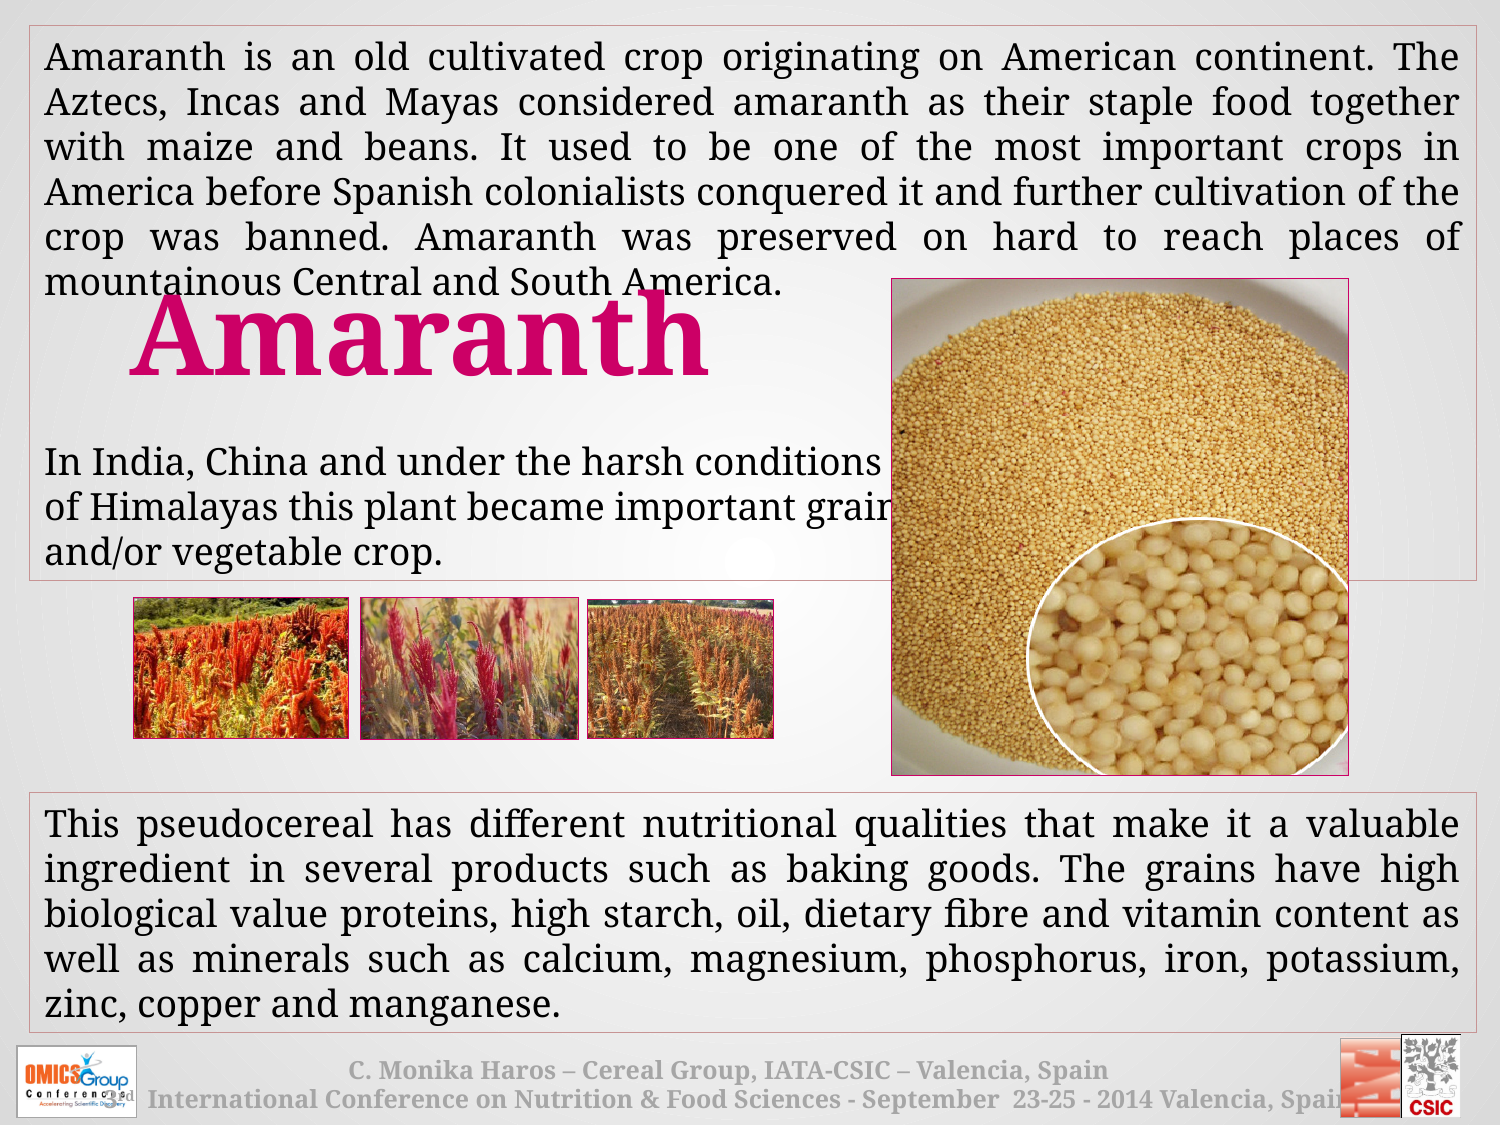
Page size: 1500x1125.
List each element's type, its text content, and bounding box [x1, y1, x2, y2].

text_box This pseudocereal has different nutritional qualities that make it a valuable ingredient in several products such as baking goods. The grains have high biological value proteins, high starch, oil, dietary fibre and vitamin content as well as minerals such as calcium, magnesium, phosphorus, iron, potassium, zinc, copper and manganese. [29, 792, 1477, 1033]
picture [587, 598, 774, 739]
picture [1340, 1034, 1461, 1118]
picture [1341, 1039, 1400, 1117]
picture [132, 596, 349, 739]
picture [359, 597, 579, 740]
text_box Amaranth is an old cultivated crop originating on American continent. The Aztecs, Incas and Mayas considered amaranth as their staple food together with maize and beans. It used to be one of the most important crops in America before Spanish colonialists conquered it and further cultivation of the crop was banned. Amaranth was preserved on hard to reach places of mountainous Central and South America. In India, China and under the harsh conditions of Himalayas this plant became important grain and/or vegetable crop. [29, 25, 1477, 581]
picture [891, 278, 1350, 776]
picture [18, 1047, 136, 1117]
text_box Amaranth [114, 255, 756, 405]
